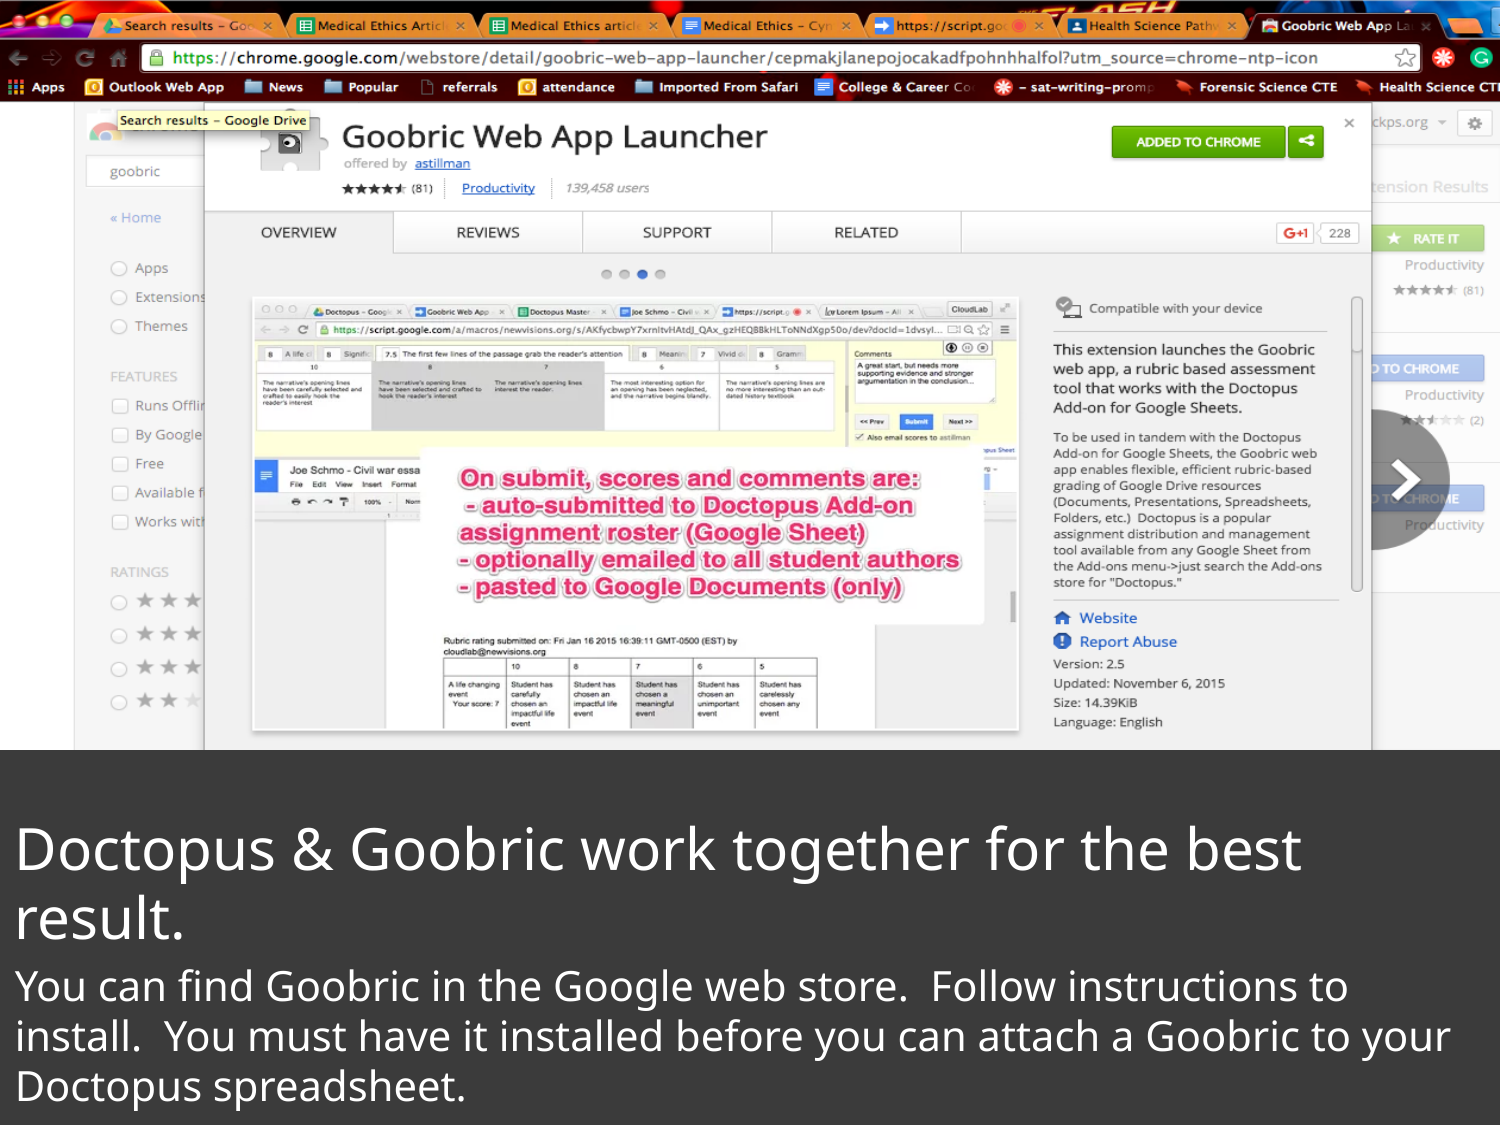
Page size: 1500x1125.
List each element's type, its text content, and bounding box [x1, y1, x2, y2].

picture [0, 0, 1500, 751]
list Doctopus & Goobric work together for the best result. You can find Goobric in the Google web store. Follow instructions to install. You must have it installed before you can attach a Goobric to your Doctopus spreadsheet. [0, 766, 1500, 1125]
